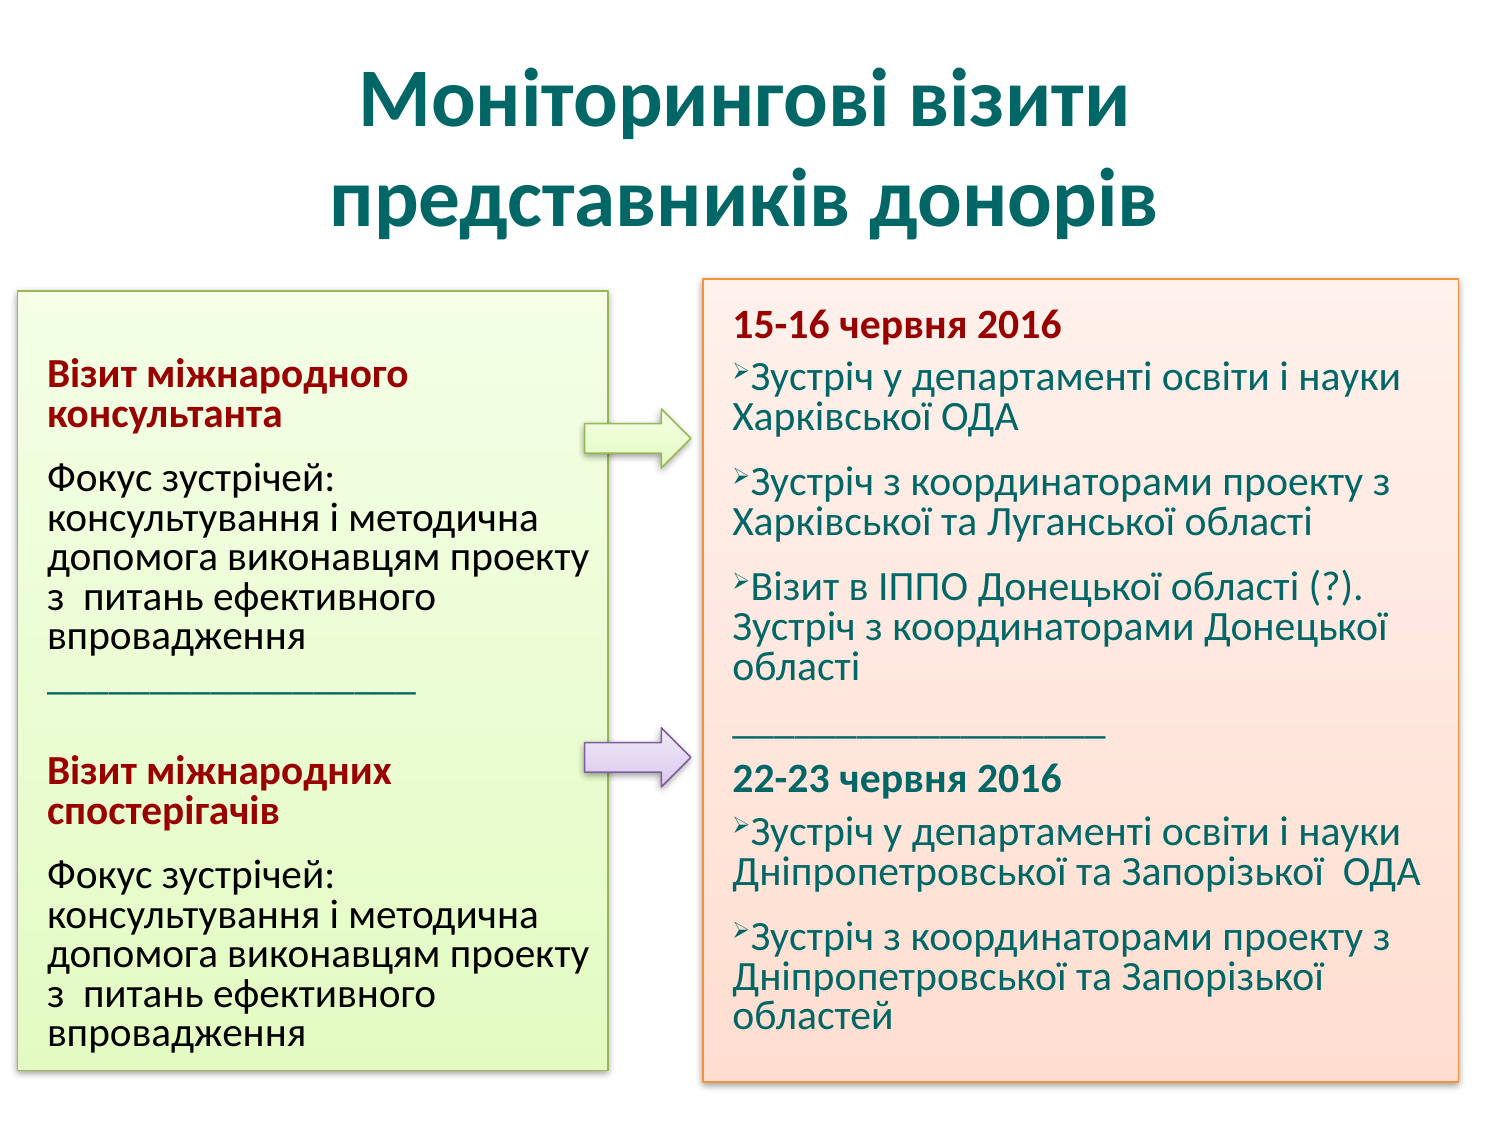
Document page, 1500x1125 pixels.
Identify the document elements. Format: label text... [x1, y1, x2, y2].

text_box [583, 408, 692, 469]
title Моніторингові візити представників донорів [88, 54, 1401, 232]
text_box [583, 727, 692, 788]
list Візит міжнародного консультанта Фокус зустрічей: консультування і методична допомога виконавцям проекту з питань ефективного впровадження __________________ Візит міжнародних спостерігачів Фокус зустрічей: консультування і методична допомога виконавцям проекту з питань ефективного впровадження [17, 290, 609, 1071]
text_box 15-16 червня 2016 Зустріч у департаменті освіти і науки Харківської ОДА Зустріч з координаторами проекту з Харківської та Луганської області Візит в ІППО Донецької області (?). Зустріч з координаторами Донецької області __________________ 22-23 червня 2016 Зустріч у департаменті освіти і науки Дніпропетровської та Запорізької ОДА Зустріч з координаторами проекту з Дніпропетровської та Запорізької областей [702, 278, 1459, 1083]
